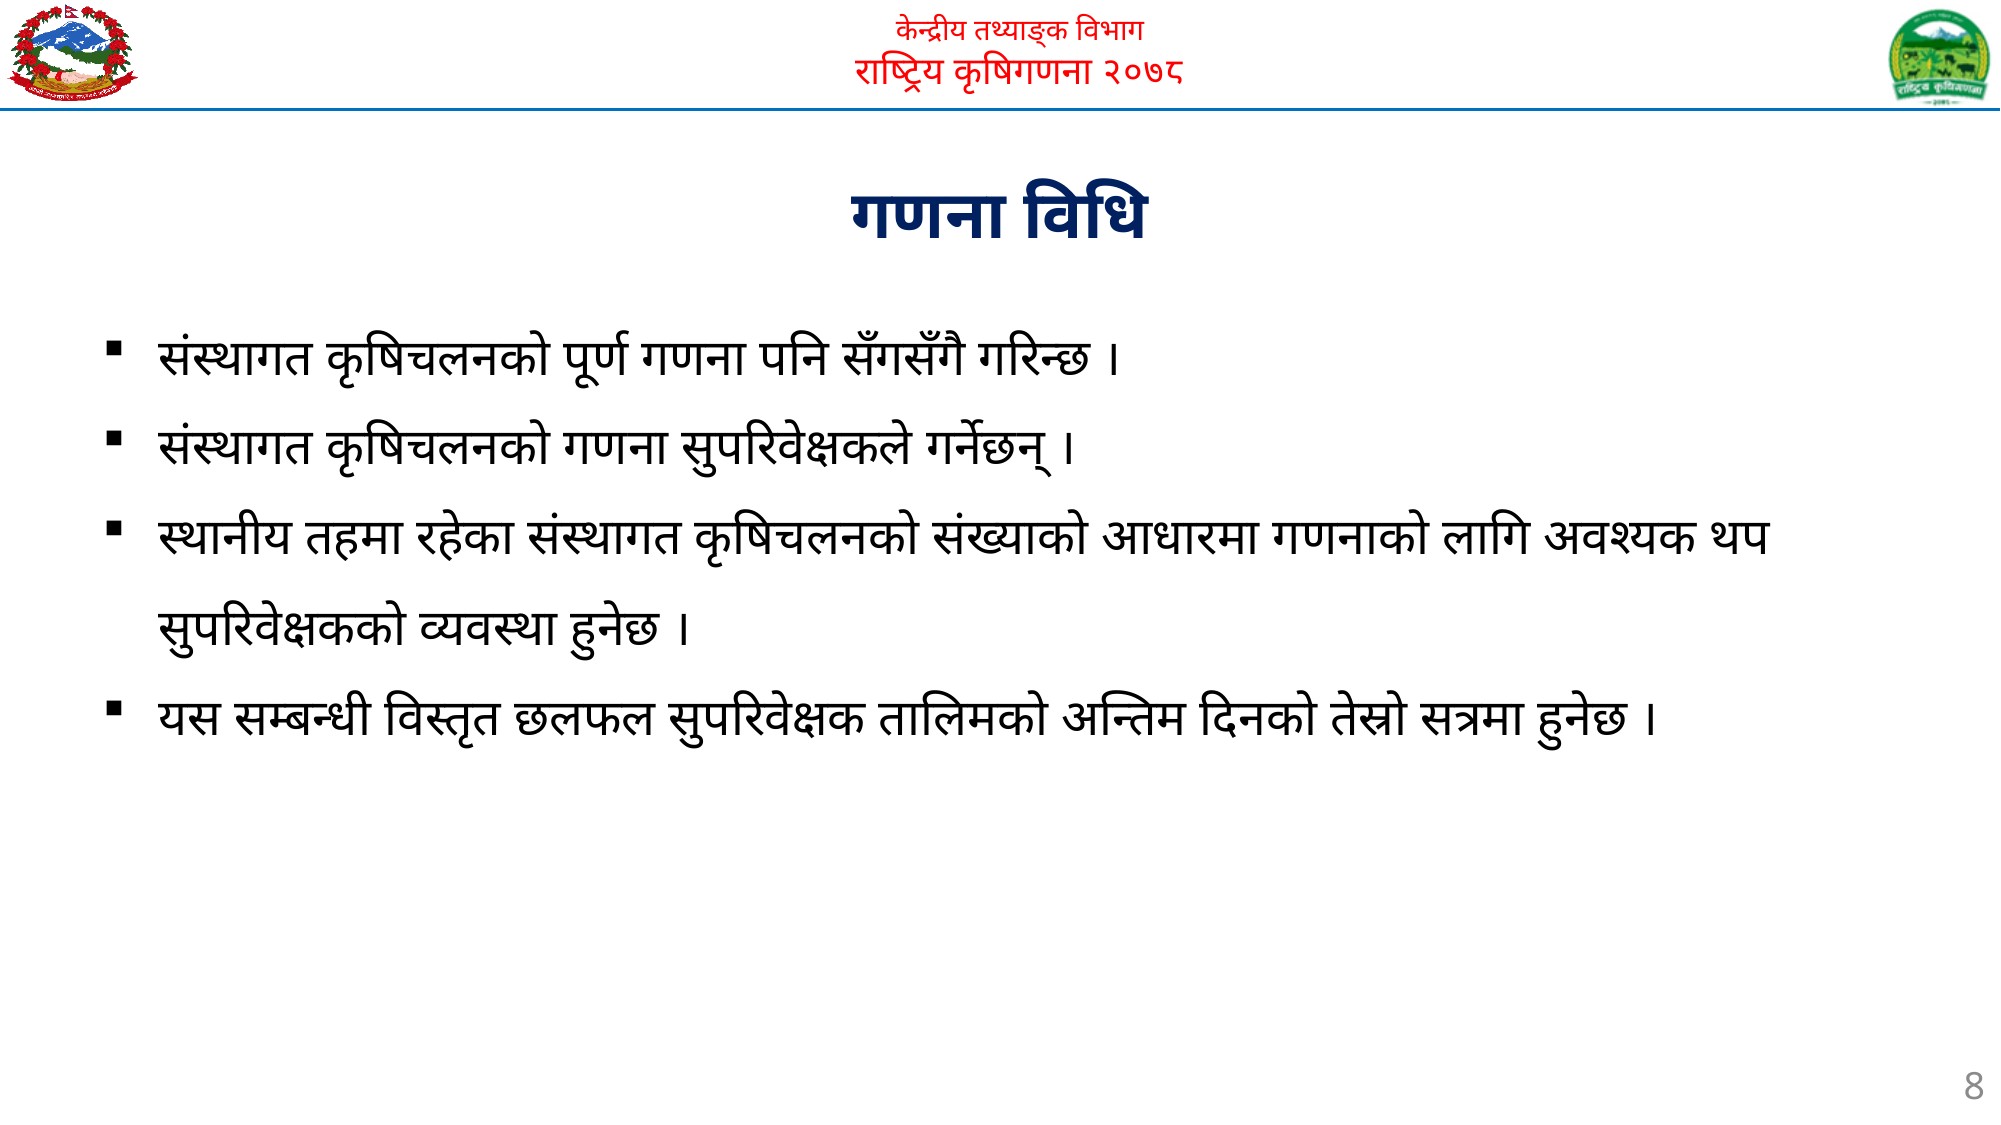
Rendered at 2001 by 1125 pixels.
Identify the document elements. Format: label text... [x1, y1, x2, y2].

list संस्थागत कृषिचलनको पूर्ण गणना पनि सँगसँगै गरिन्छ । संस्थागत कृषिचलनको गणना सुपरिवेक्षकले गर्नेछन् । स्थानीय तहमा रहेका संस्थागत कृषिचलनको संख्याको आधारमा गणनाको लागि अवश्यक थप सुपरिवेक्षकको व्यवस्था हुनेछ । यस सम्बन्धी विस्तृत छलफल सुपरिवेक्षक तालिमको अन्तिम दिनको तेस्रो सत्रमा हुनेछ । [87, 287, 1963, 775]
picture [7, 4, 138, 101]
slide_number 8 [1749, 1050, 2000, 1125]
title गणना विधि [99, 125, 1900, 233]
picture [1887, 4, 1993, 108]
